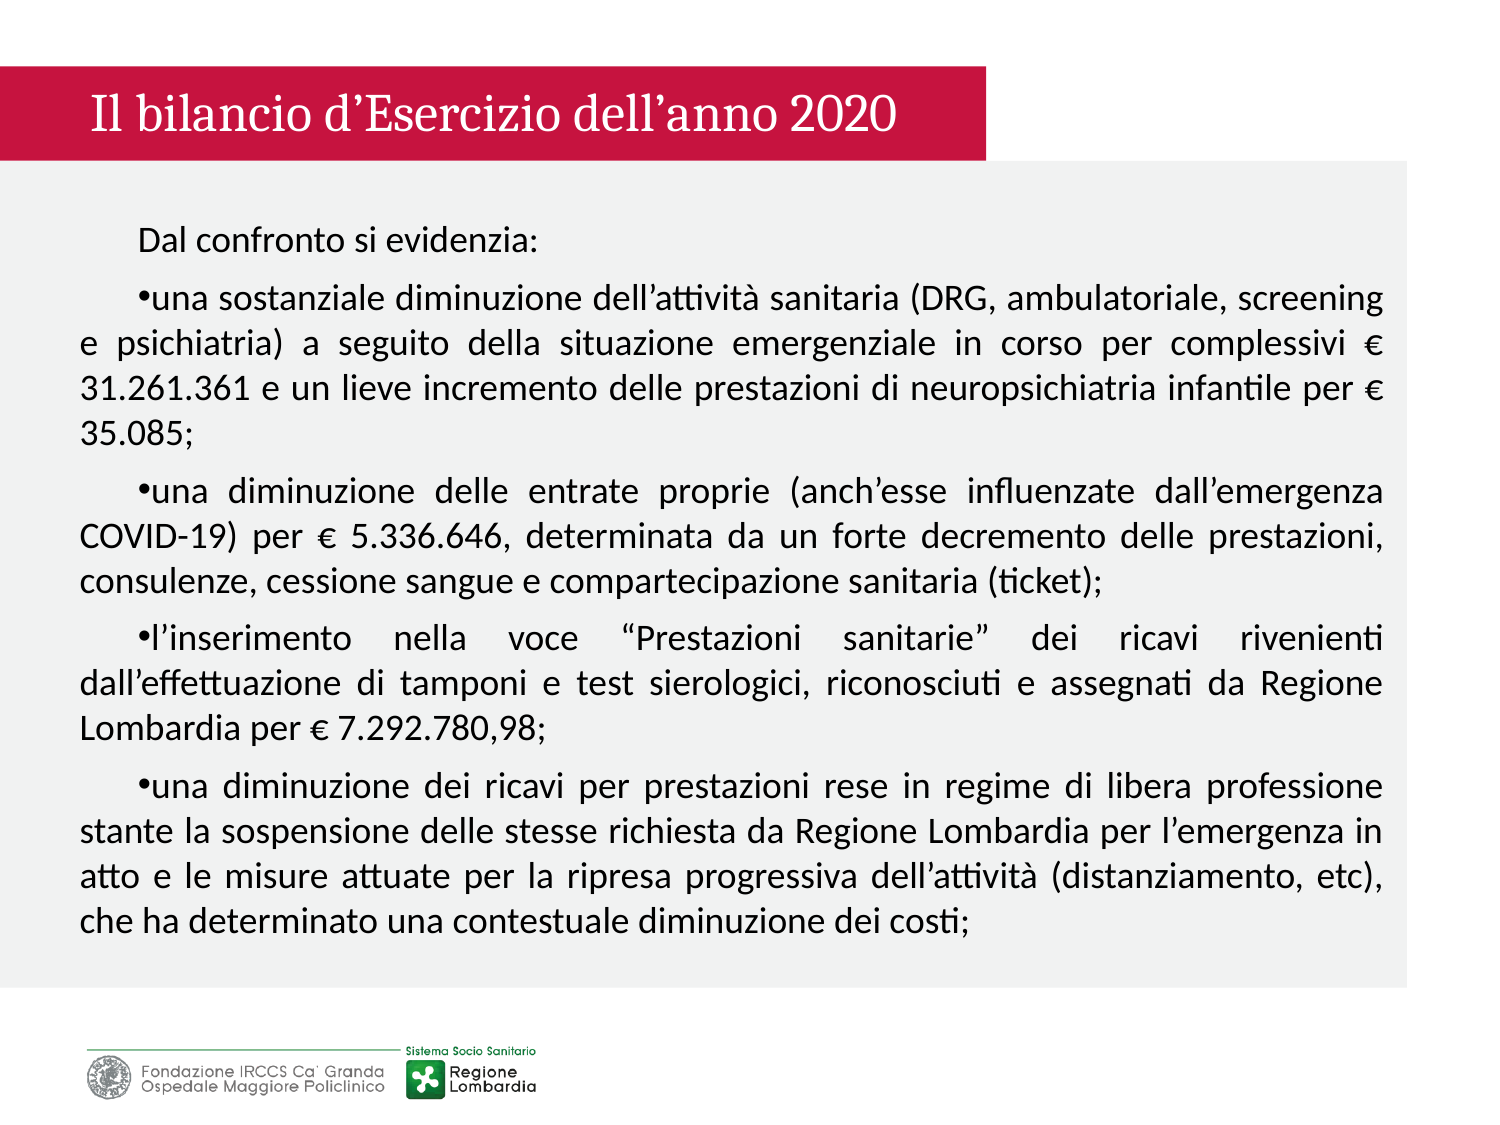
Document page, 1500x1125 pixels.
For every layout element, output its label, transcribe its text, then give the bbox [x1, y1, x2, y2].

text_box [0, 159, 1409, 990]
text_box Il bilancio d’Esercizio dell’anno 2020 [76, 66, 1034, 131]
text_box [0, 64, 988, 163]
text_box Dal confronto si evidenzia: una sostanziale diminuzione dell’attività sanitaria (DRG, ambulatoriale, screening e psichiatria) a seguito della situazione emergenziale in corso per complessivi € 31.261.361 e un lieve incremento delle prestazioni di neuropsichiatria infantile per € 35.085; una diminuzione delle entrate proprie (anch’esse influenzate dall’emergenza COVID-19) per € 5.336.646, determinata da un forte decremento delle prestazioni, consulenze, cessione sangue e compartecipazione sanitaria (ticket); l’inserimento nella voce “Prestazioni sanitarie” dei ricavi rivenienti dall’effettuazione di tamponi e test sierologici, riconosciuti e assegnati da Regione Lombardia per € 7.292.780,98; una diminuzione dei ricavi per prestazioni rese in regime di libera professione stante la sospensione delle stesse richiesta da Regione Lombardia per l’emergenza in atto e le misure attuate per la ripresa progressiva dell’attività (distanziamento, etc), che ha determinato una contestuale diminuzione dei costi; [64, 208, 1400, 1000]
picture [84, 1036, 538, 1115]
